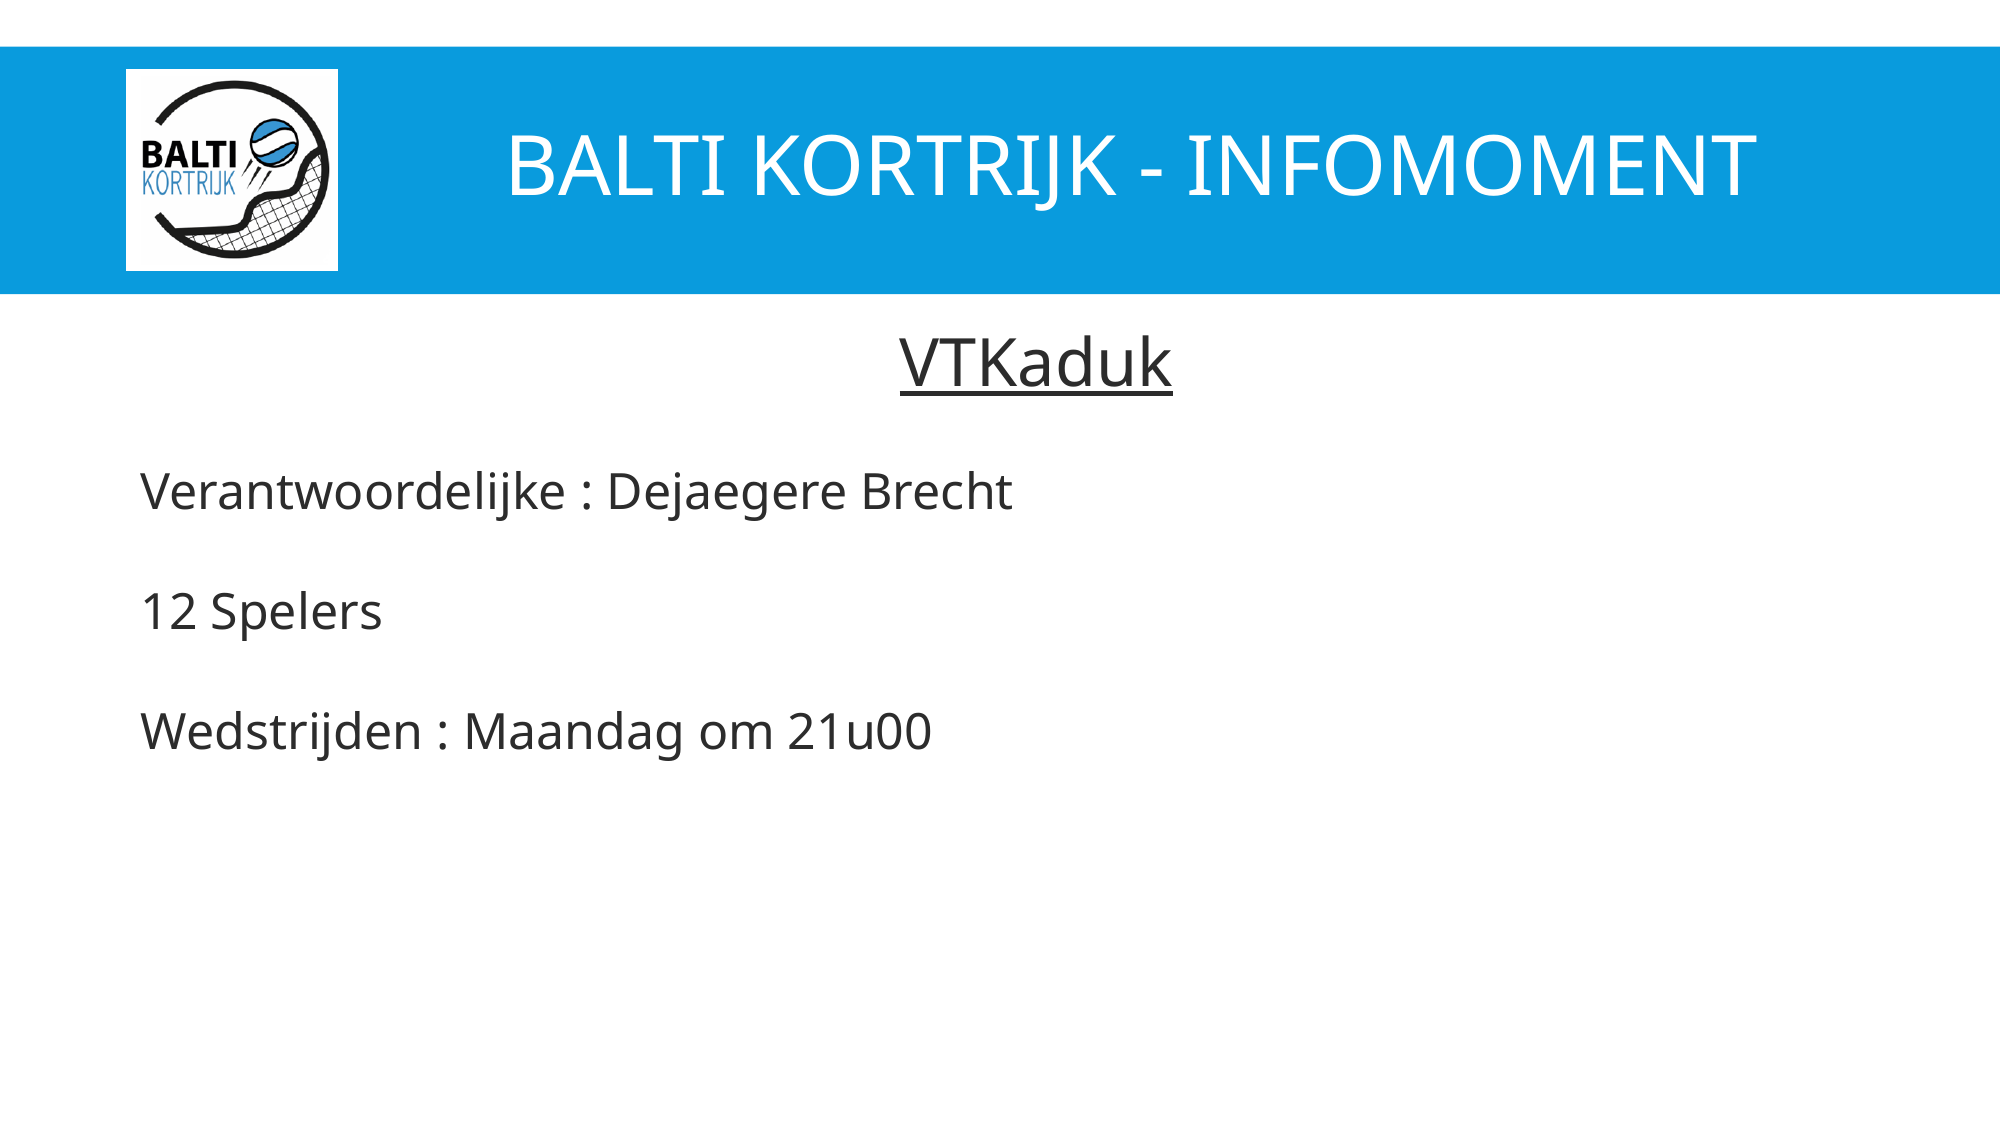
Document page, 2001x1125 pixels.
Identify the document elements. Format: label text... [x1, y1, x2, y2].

text_box VTKaduk Verantwoordelijke : Dejaegere Brecht 12 Spelers Wedstrijden : Maandag om 21u00 [126, 312, 1947, 767]
picture [127, 70, 337, 270]
title BALTI Kortrijk - INFOMOMENT [0, 46, 2000, 295]
